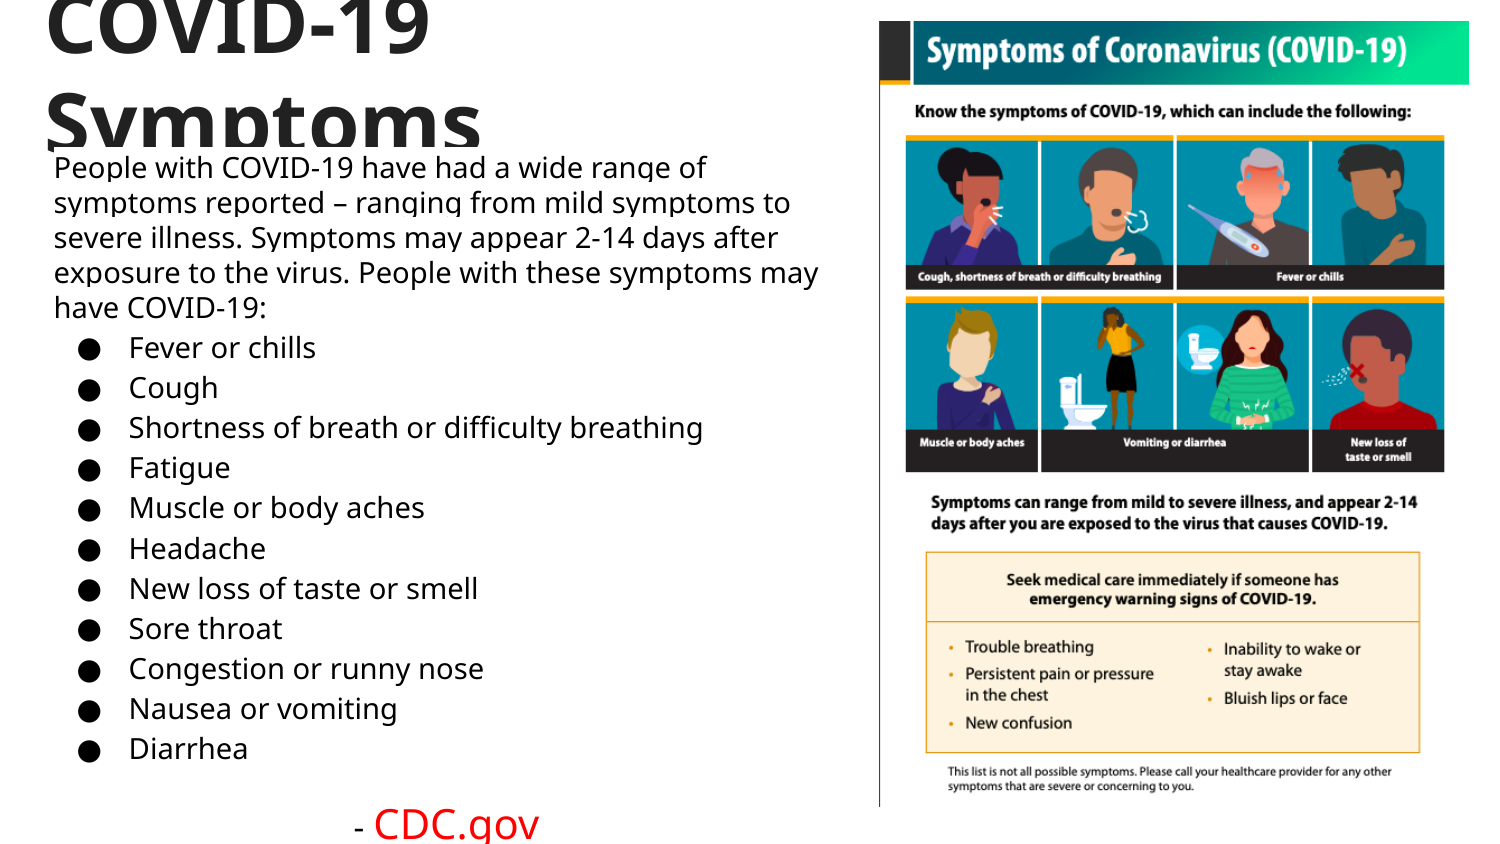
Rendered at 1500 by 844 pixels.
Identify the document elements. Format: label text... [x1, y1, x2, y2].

picture [878, 20, 1470, 808]
list COVID-19 Symptoms [29, 21, 848, 120]
text_box People with COVID-19 have had a wide range of symptoms reported – ranging from mild symptoms to severe illness. Symptoms may appear 2-14 days after exposure to the virus. People with these symptoms may have COVID-19: Fever or chills Cough Shortness of breath or difficulty breathing Fatigue Muscle or body aches Headache New loss of taste or smell Sore throat Congestion or runny nose Nausea or vomiting Diarrhea - CDC.gov [38, 134, 848, 822]
